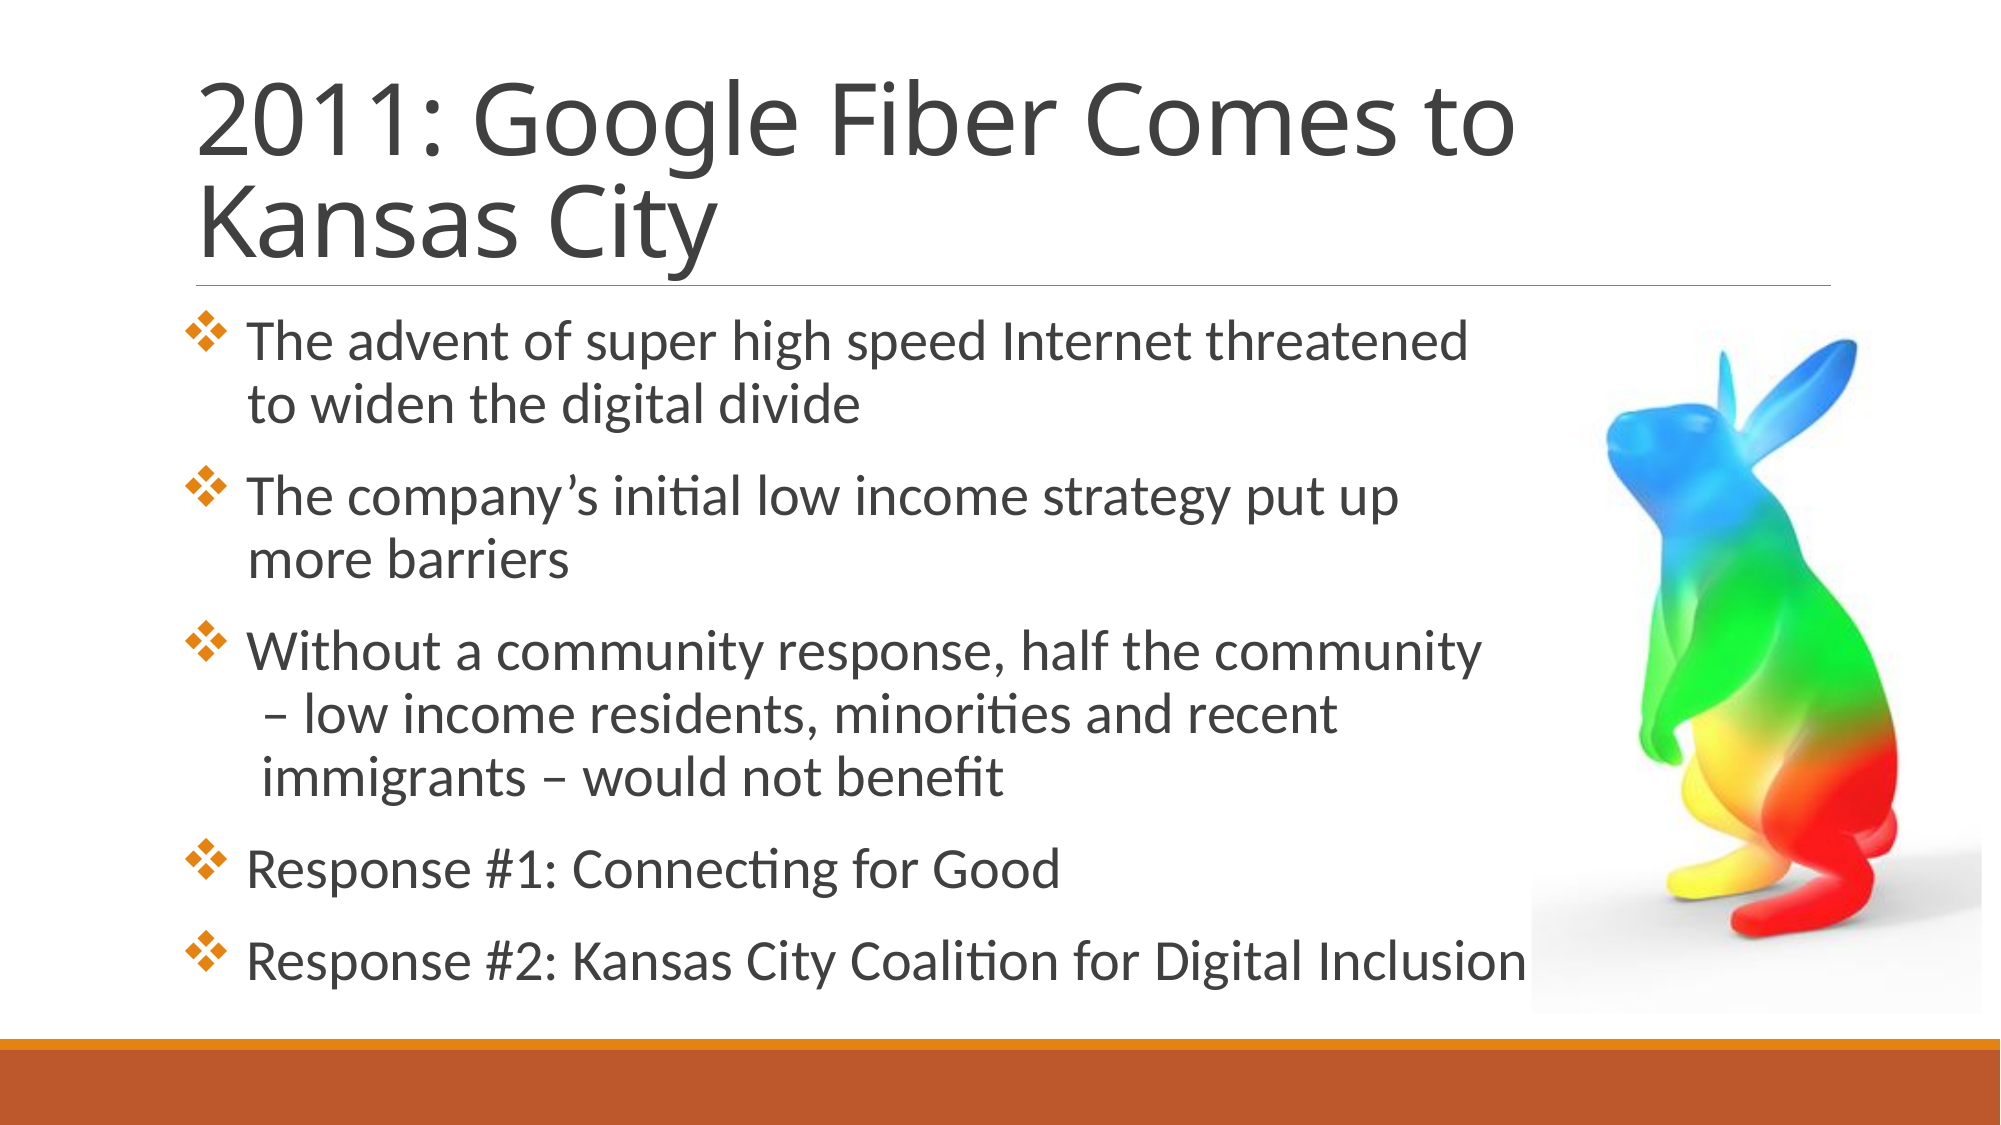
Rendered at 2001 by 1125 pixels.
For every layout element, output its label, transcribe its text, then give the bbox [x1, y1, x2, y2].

title 2011: Google Fiber Comes to Kansas City [180, 47, 1830, 285]
list The advent of super high speed Internet threatened to widen the digital divide The company’s initial low income strategy put up more barriers Without a community response, half the community – low income residents, minorities and recent immigrants – would not benefit Response #1: Connecting for Good Response #2: Kansas City Coalition for Digital Inclusion [180, 302, 1530, 995]
picture [1531, 302, 1983, 1013]
